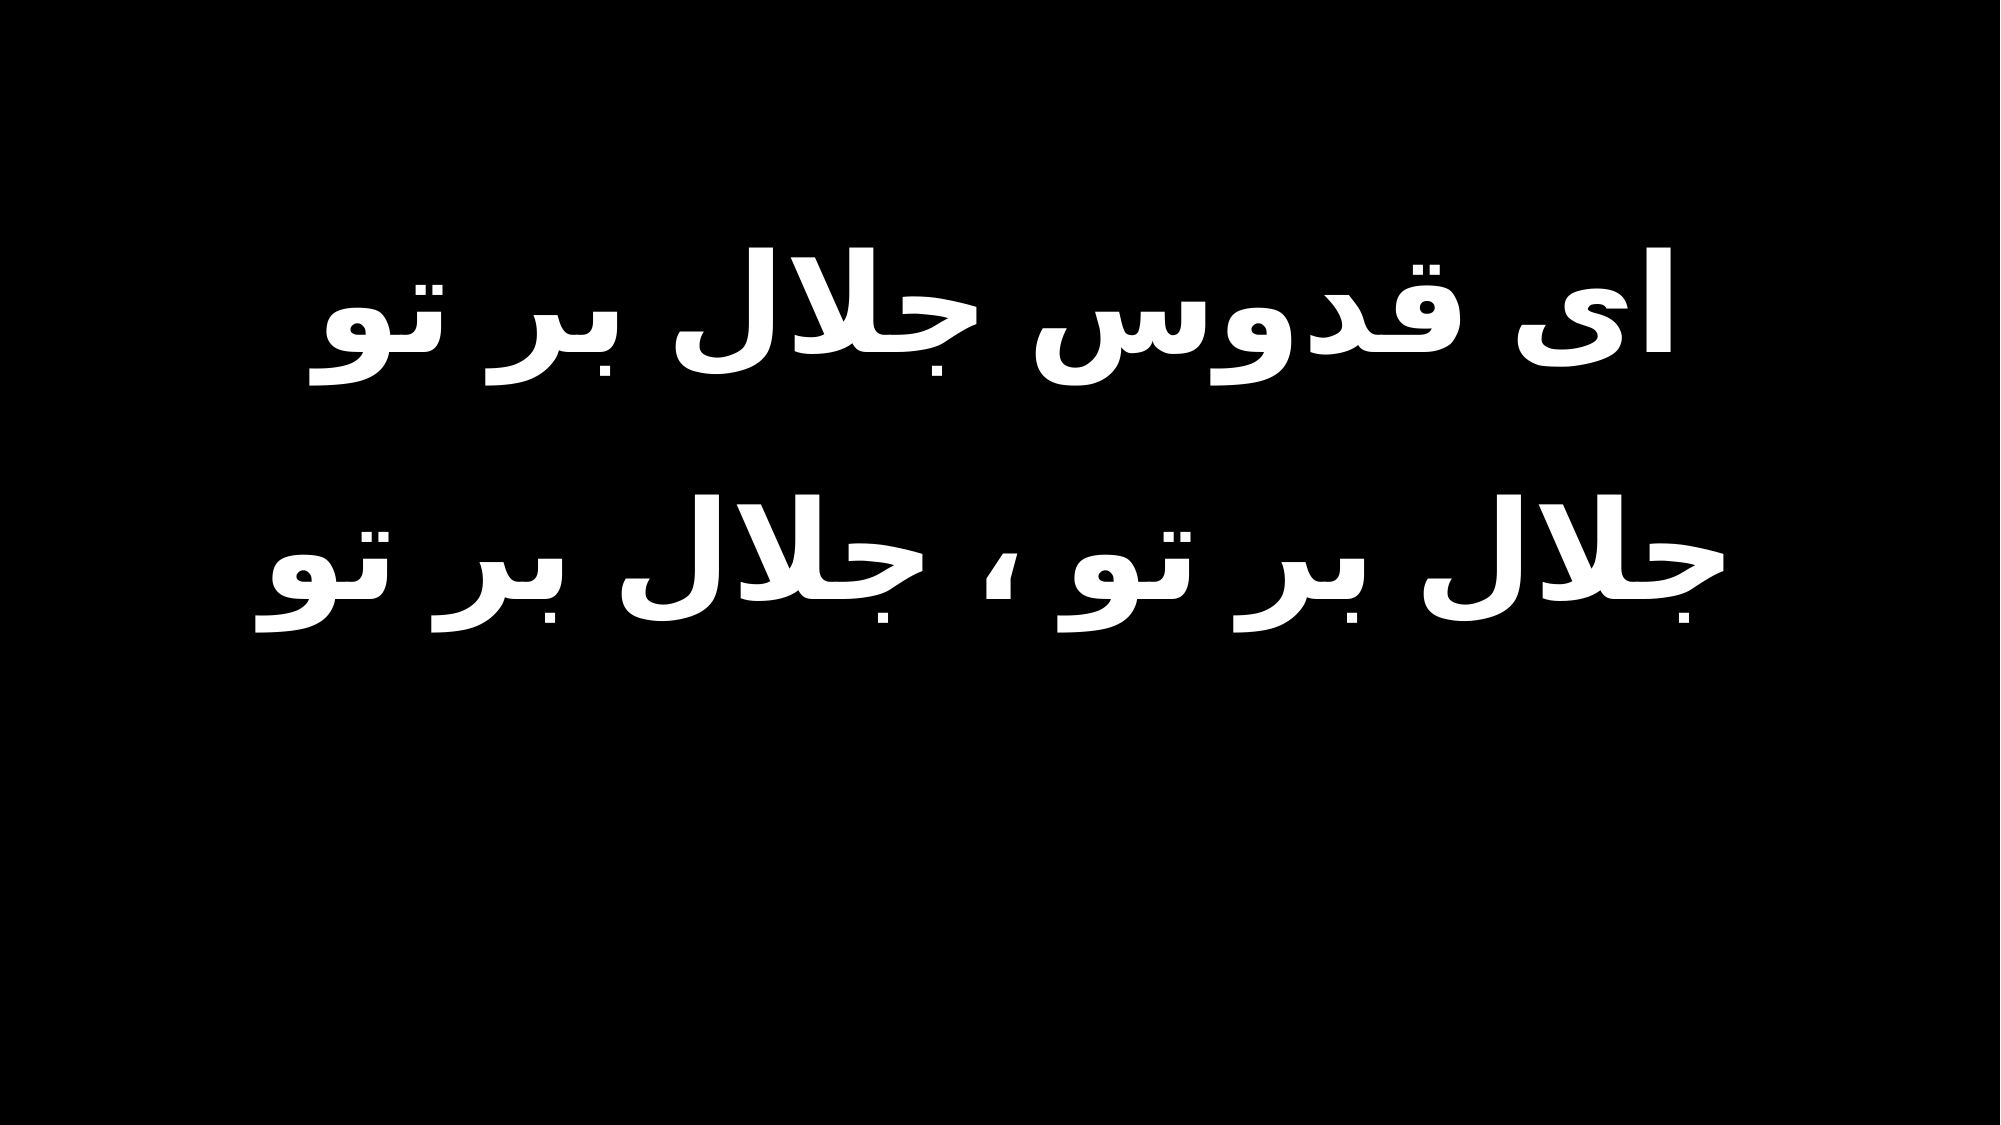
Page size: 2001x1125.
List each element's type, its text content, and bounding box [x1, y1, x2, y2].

text_box ای قدوس جلال بر تو جلال بر تو ، جلال بر تو [0, 0, 2000, 1125]
